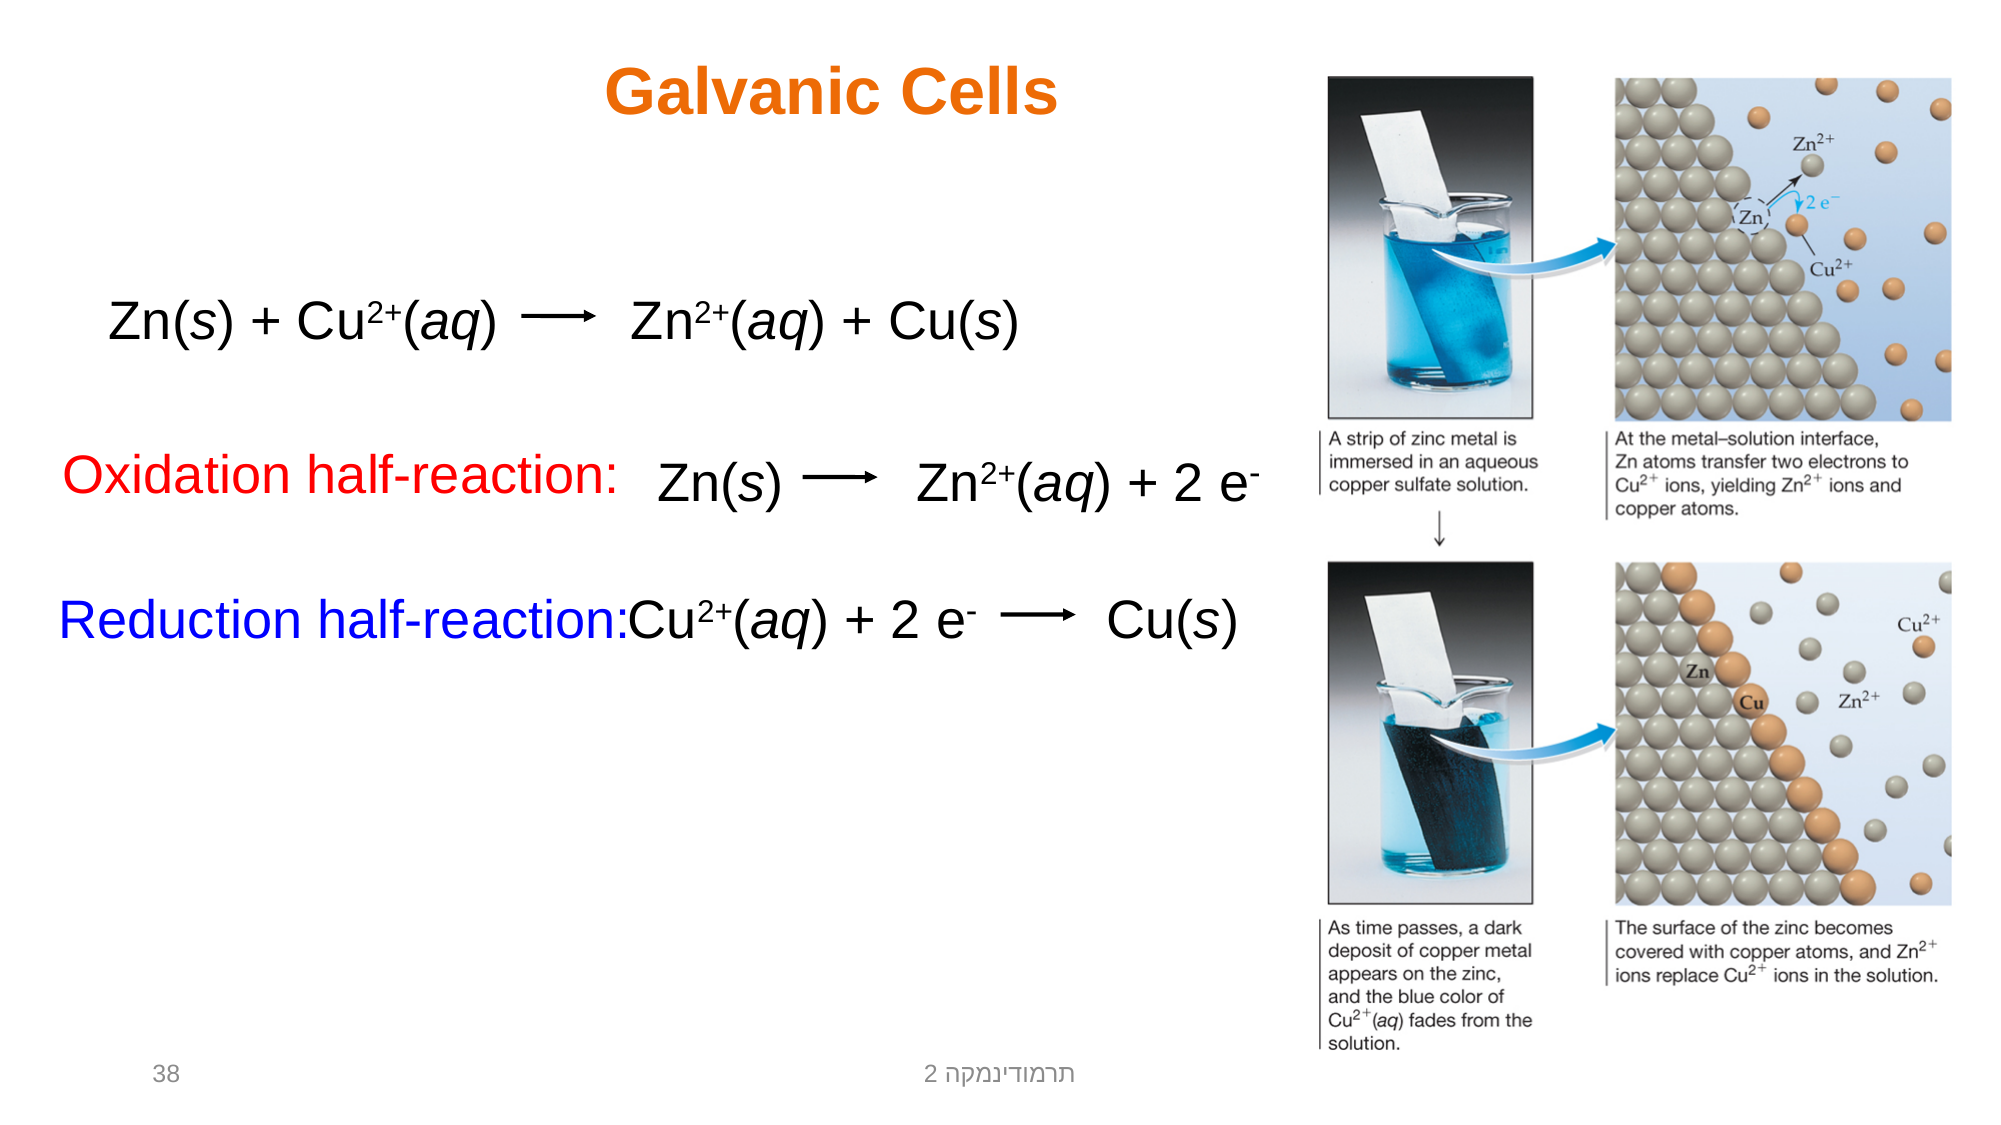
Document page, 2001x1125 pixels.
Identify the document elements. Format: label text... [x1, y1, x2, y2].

slide_number 38 [137, 1042, 588, 1103]
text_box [40, 278, 1285, 658]
text_box Galvanic Cells [529, 40, 2000, 136]
picture [1309, 66, 1962, 1058]
footer תרמודינמקה 2 [662, 1042, 1338, 1103]
